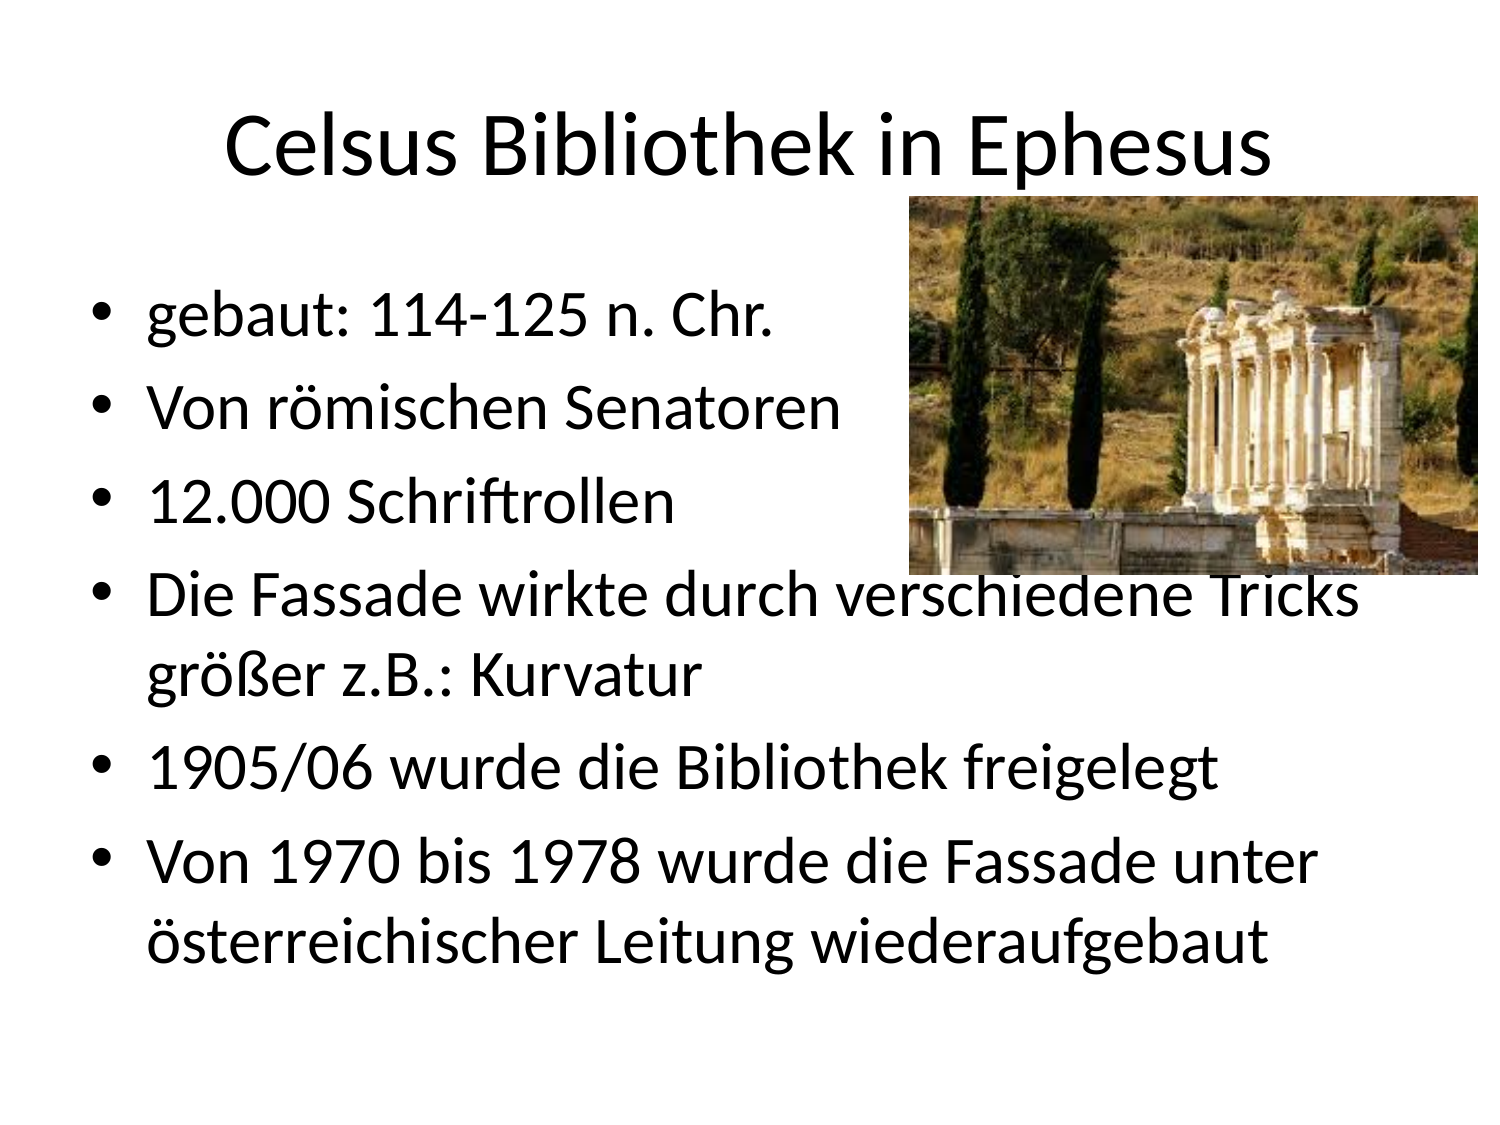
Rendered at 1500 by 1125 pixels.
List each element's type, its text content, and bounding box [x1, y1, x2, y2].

title Celsus Bibliothek in Ephesus [74, 44, 1426, 233]
picture [909, 196, 1478, 575]
list gebaut: 114-125 n. Chr. Von römischen Senatoren 12.000 Schriftrollen Die Fassade wirkte durch verschiedene Tricks größer z.B.: Kurvatur 1905/06 wurde die Bibliothek freigelegt Von 1970 bis 1978 wurde die Fassade unter österreichischer Leitung wiederaufgebaut [74, 262, 1426, 1006]
